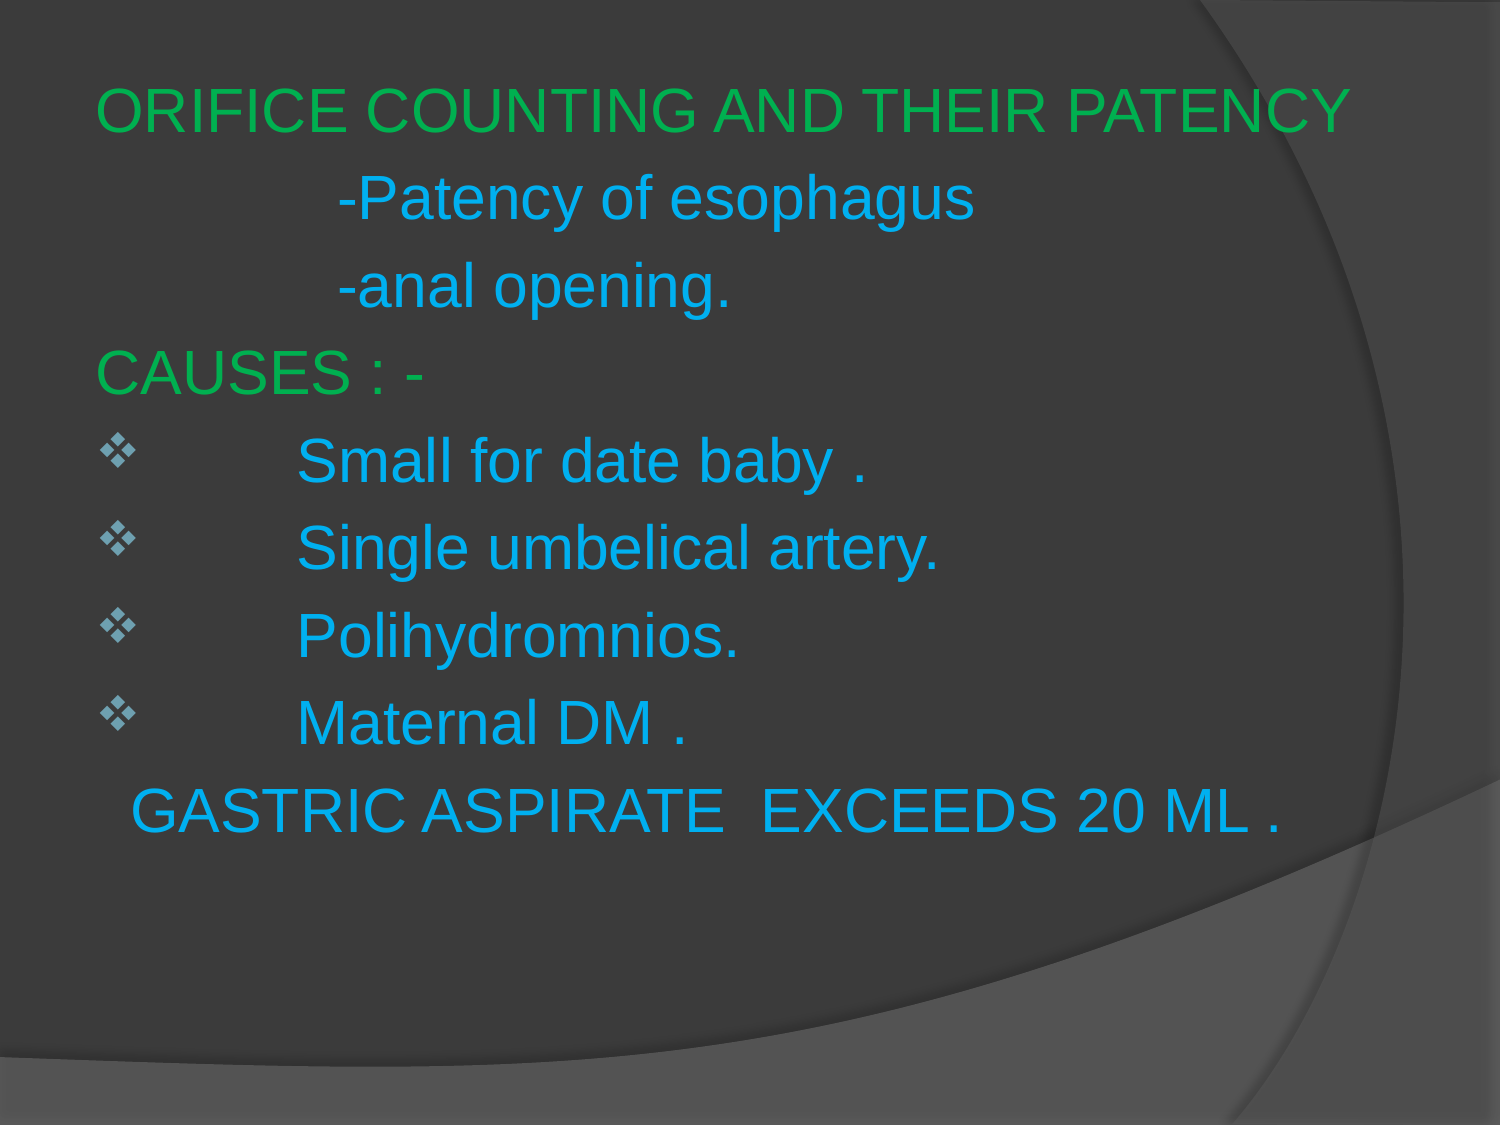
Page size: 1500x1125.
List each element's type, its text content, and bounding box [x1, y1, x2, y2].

list ORIFICE COUNTING AND THEIR PATENCY -Patency of esophagus -anal opening. CAUSES : - Small for date baby . Single umbelical artery. Polihydromnios. Maternal DM . GASTRIC ASPIRATE EXCEEDS 20 ML . [75, 62, 1425, 1050]
